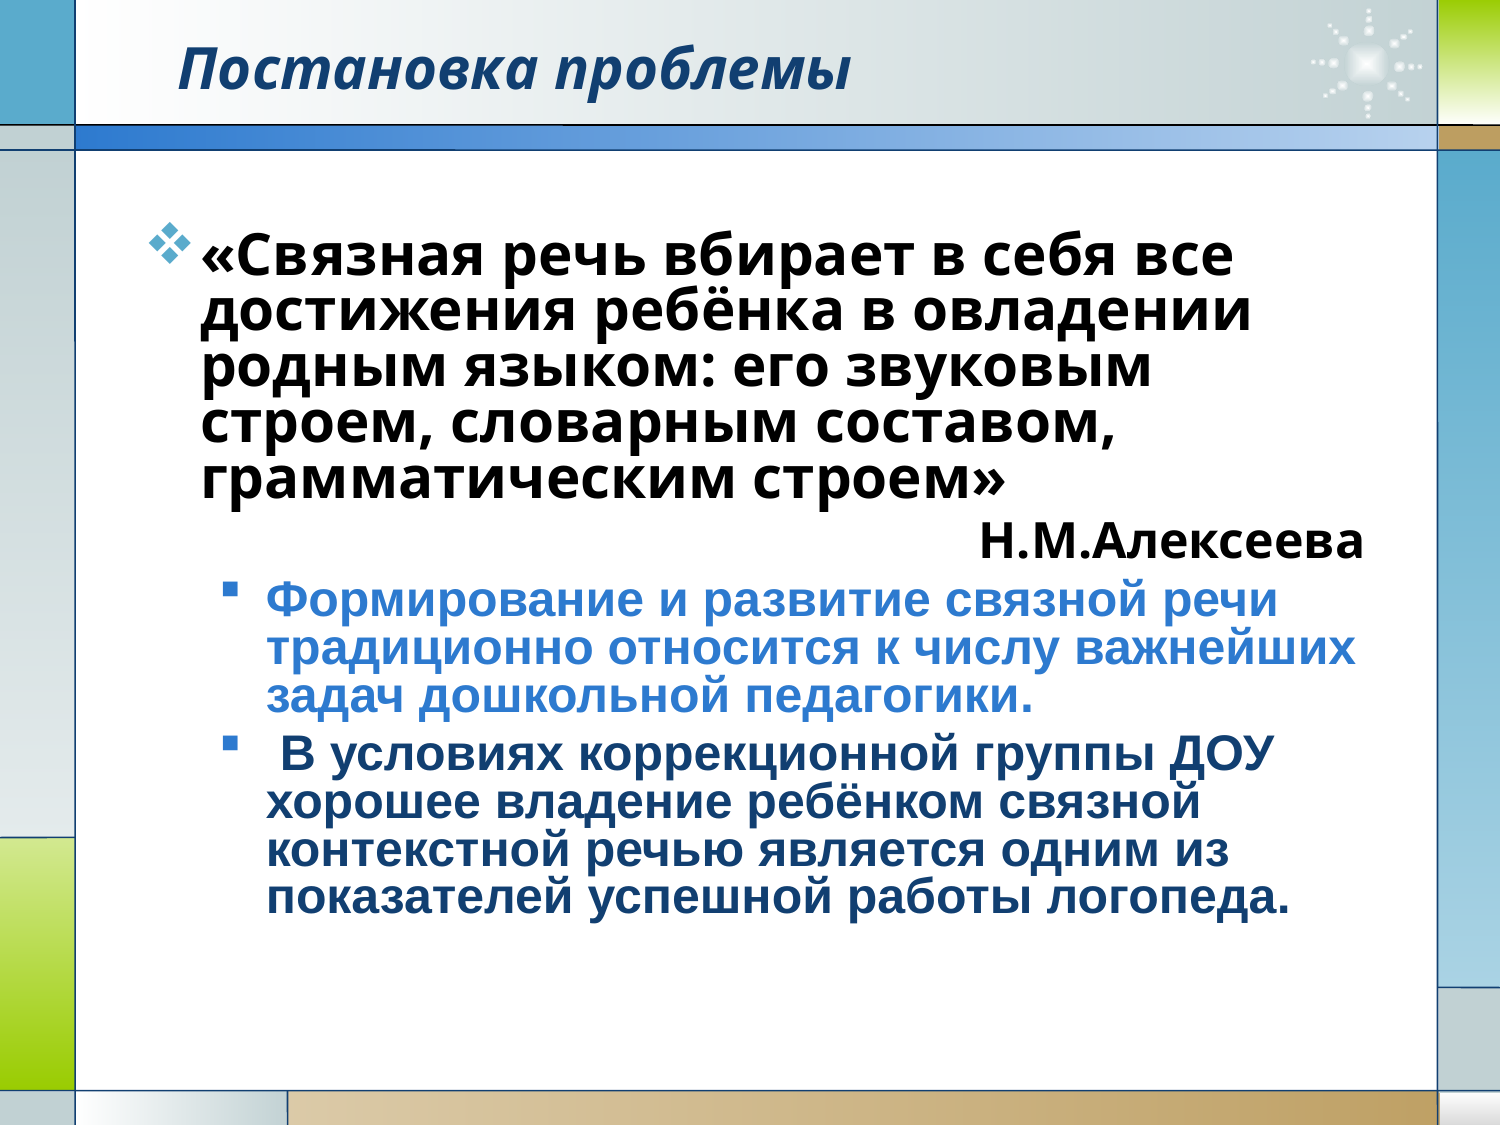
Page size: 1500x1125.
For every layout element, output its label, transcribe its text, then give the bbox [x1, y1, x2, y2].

list «Связная речь вбирает в себя все достижения ребёнка в овладении родным языком: его звуковым строем, словарным составом, грамматическим строем» Н.М.Алексеева Формирование и развитие связной речи традиционно относится к числу важнейших задач дошкольной педагогики. В условиях коррекционной группы ДОУ хорошее владение ребёнком связной контекстной речью является одним из показателей успешной работы логопеда. [128, 222, 1381, 1032]
title Постановка проблемы [162, 19, 1263, 113]
